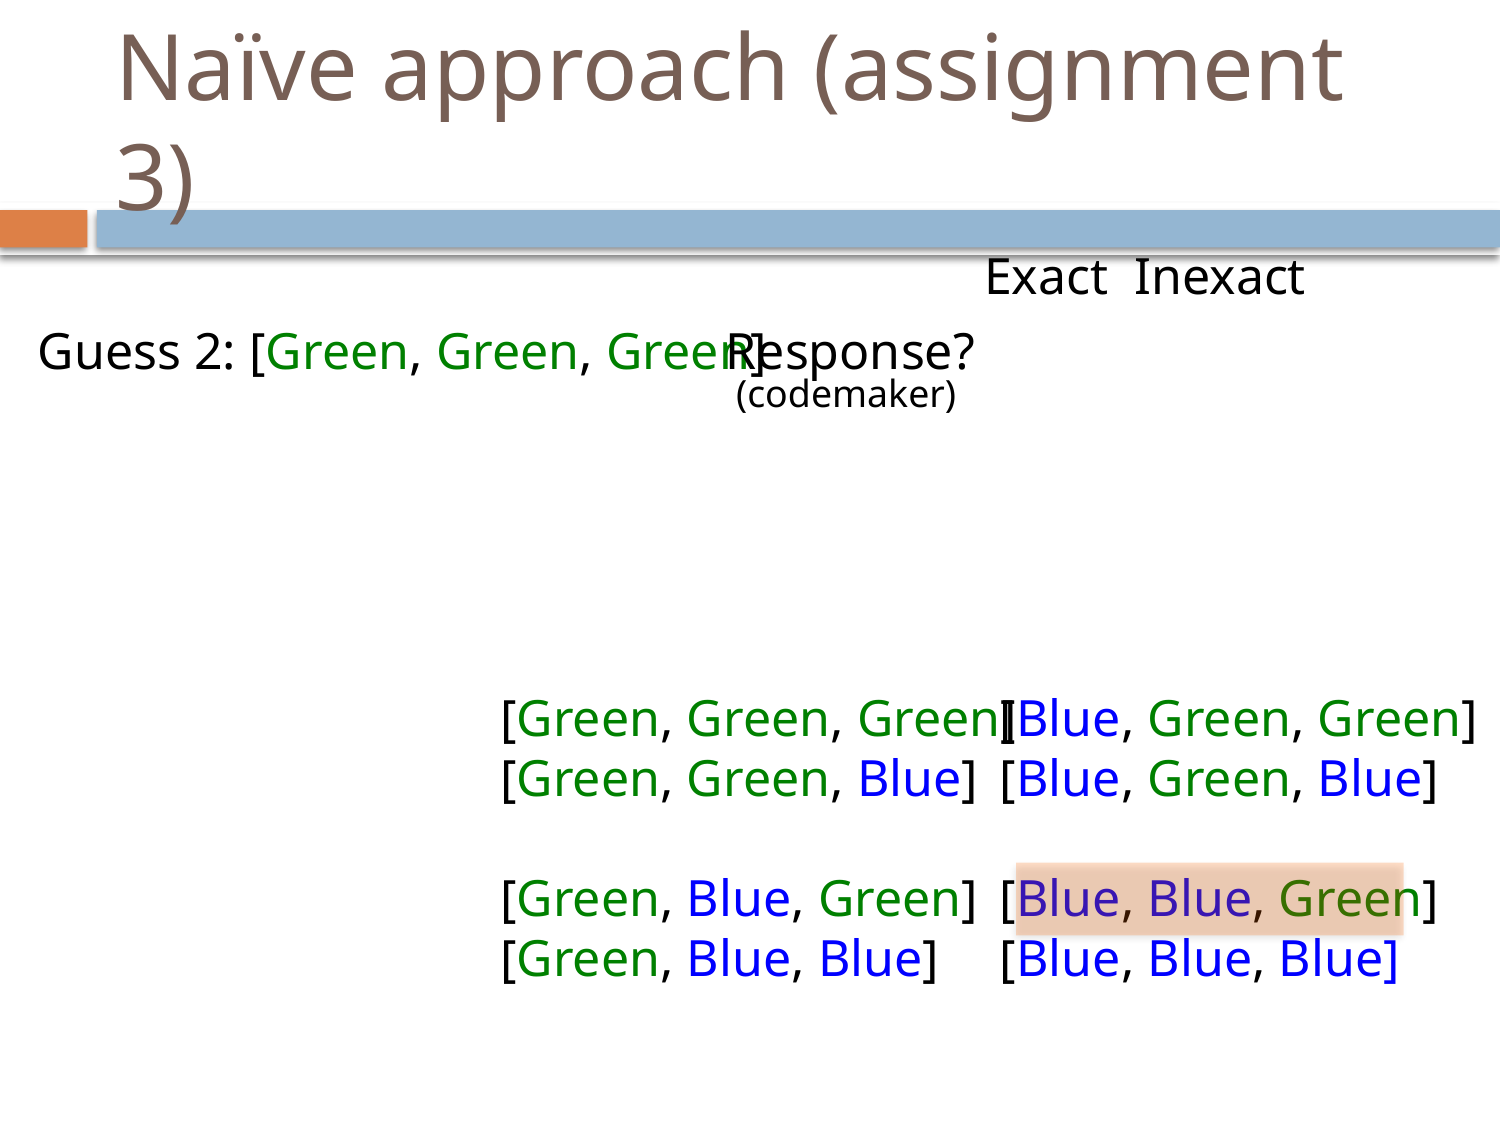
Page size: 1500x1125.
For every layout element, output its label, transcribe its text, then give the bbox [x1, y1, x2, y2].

text_box Response? [711, 312, 990, 388]
text_box (codemaker) [721, 362, 972, 423]
text_box [Green, Green, Green] [Green, Green, Blue] [Green, Blue, Green] [Green, Blue, Blue] [485, 439, 985, 995]
title Naïve approach (assignment 3) [100, 37, 1438, 200]
text_box [Blue, Green, Green] [Blue, Green, Blue] [Blue, Blue, Green] [Blue, Blue, Blue] [985, 439, 1493, 995]
text_box Guess 2: [Green, Green, Green] [22, 311, 782, 387]
text_box [1015, 862, 1404, 936]
text_box Exact Inexact [969, 237, 1321, 313]
